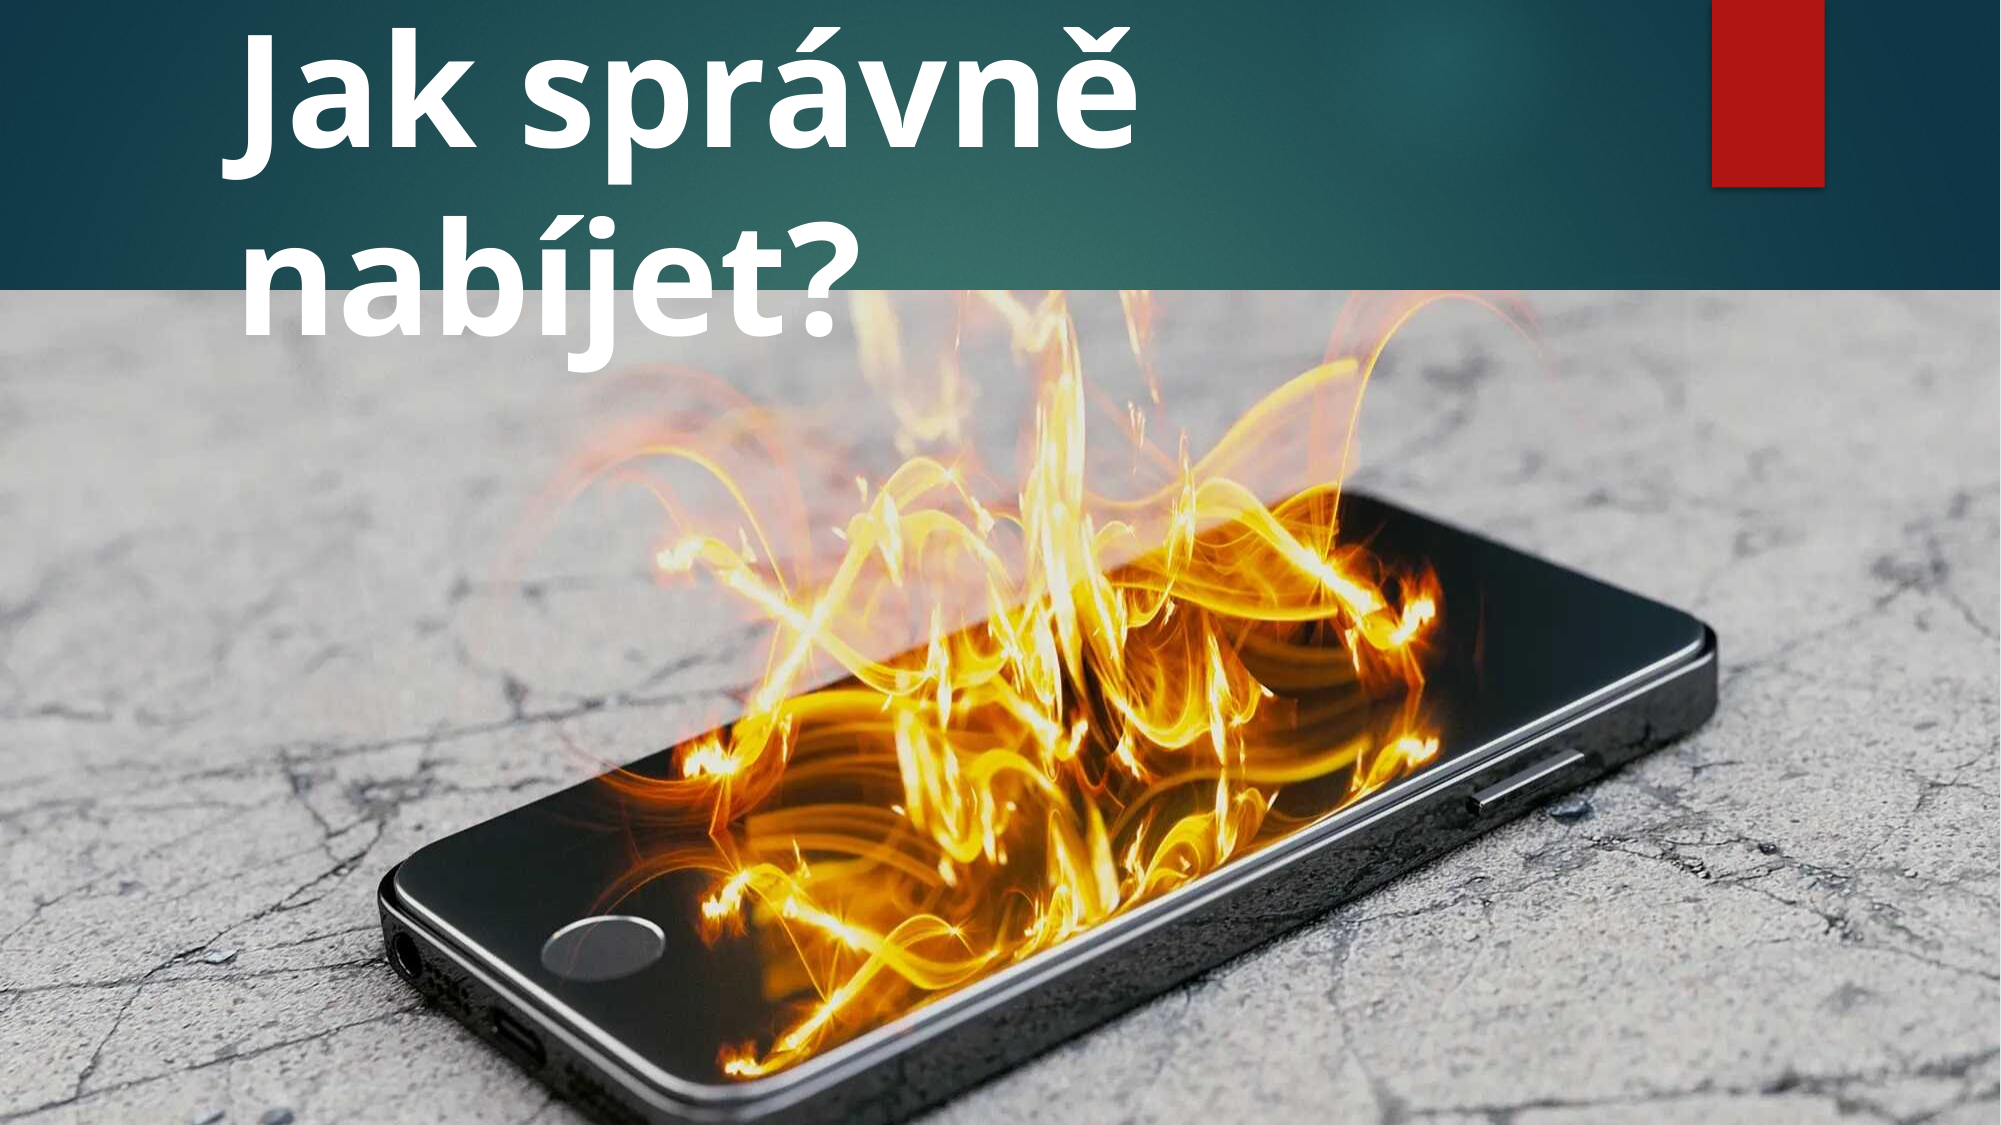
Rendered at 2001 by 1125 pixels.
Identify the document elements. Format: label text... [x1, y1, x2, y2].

title Jak správně nabíjet? [219, 0, 1720, 288]
picture [0, 290, 2000, 1125]
